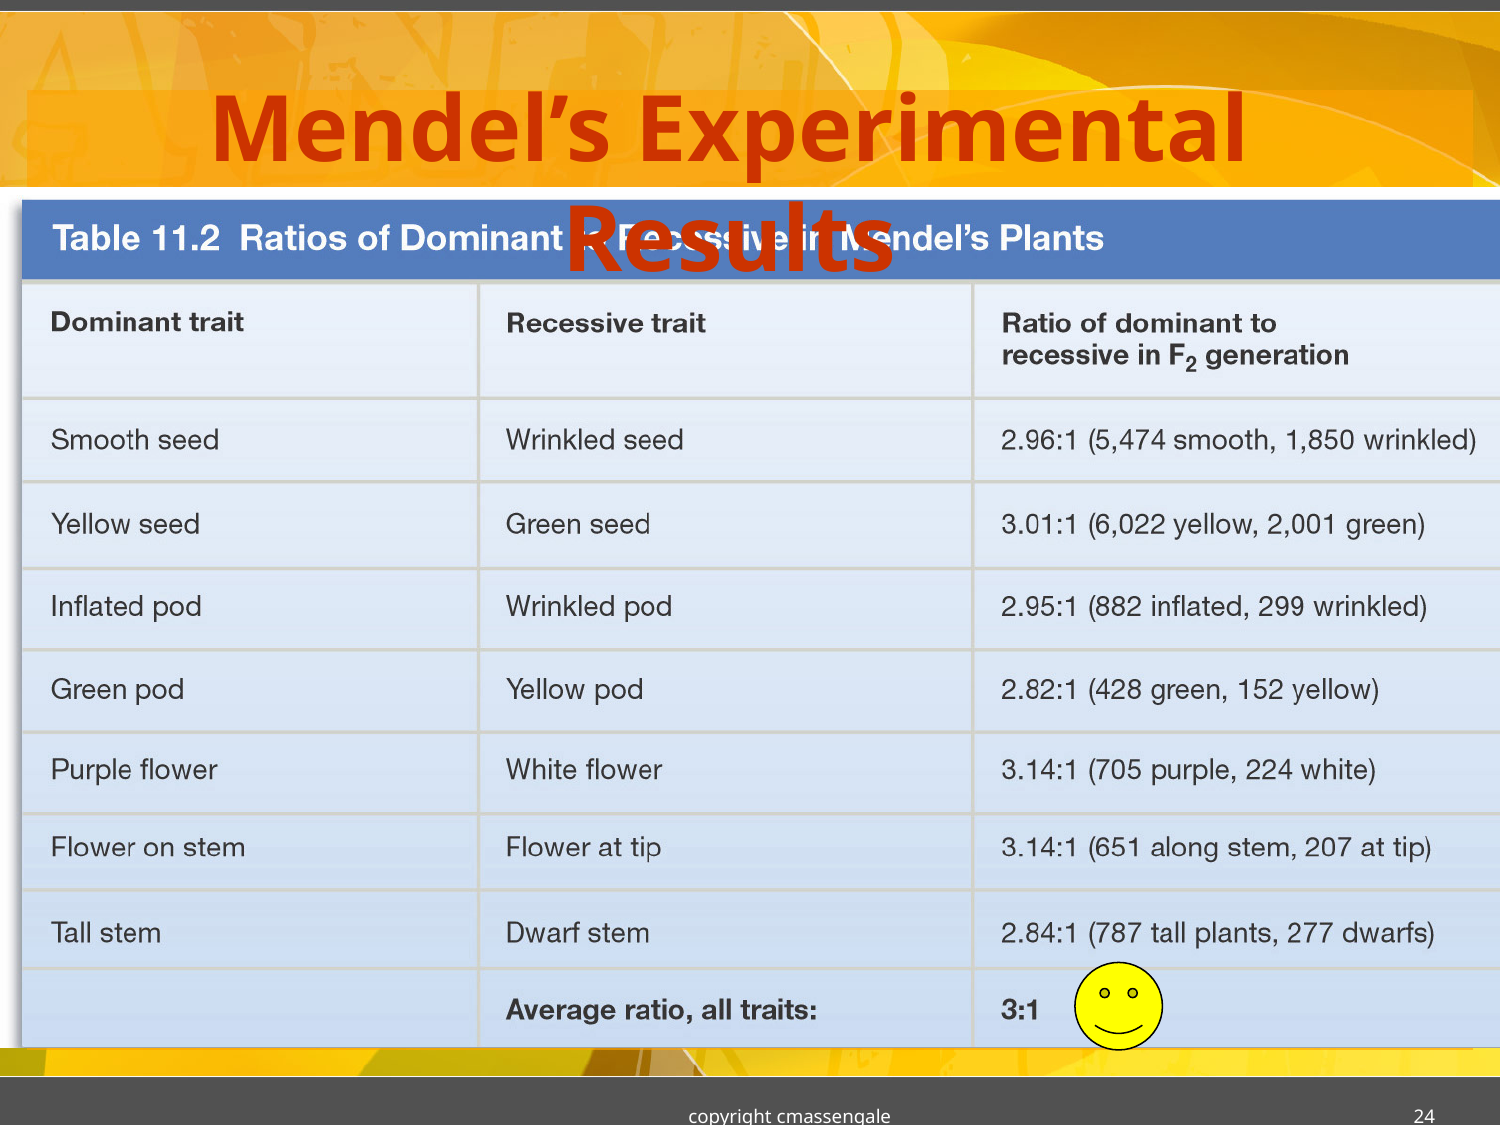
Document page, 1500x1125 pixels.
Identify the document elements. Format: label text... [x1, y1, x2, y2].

footer copyright cmassengale [591, 1097, 988, 1125]
slide_number 24 [1158, 1097, 1451, 1125]
text_box Mendel’s Experimental Results [21, 62, 1438, 184]
picture [0, 0, 1500, 1125]
